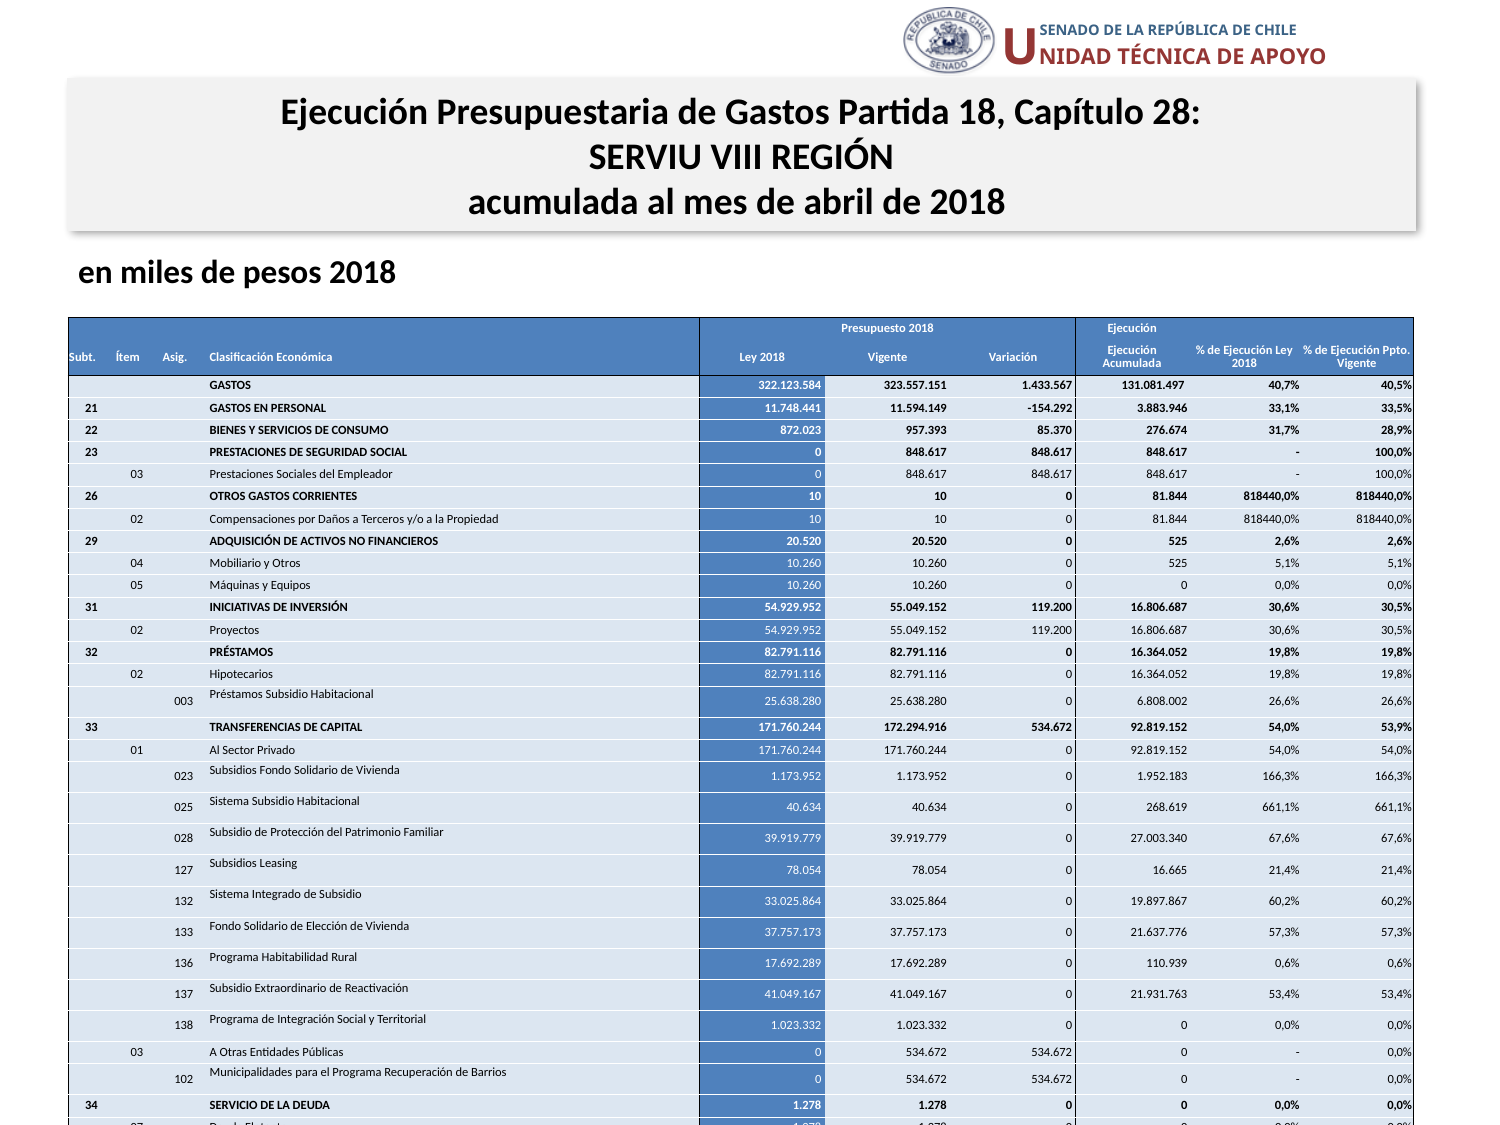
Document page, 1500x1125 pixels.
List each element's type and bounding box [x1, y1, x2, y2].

table_cell [69, 531, 699, 552]
table_cell [1076, 740, 1413, 761]
table_cell [1076, 949, 1413, 979]
table_cell [69, 553, 699, 574]
table_cell [1076, 664, 1413, 686]
table_cell [1076, 376, 1413, 397]
table_cell [69, 340, 699, 375]
table_header [1076, 318, 1413, 340]
table_cell [69, 1118, 699, 1125]
table_cell [1076, 398, 1413, 419]
table_cell [700, 918, 1075, 948]
table_cell [700, 1042, 1075, 1063]
table_cell [700, 442, 1075, 463]
table_cell [69, 575, 699, 597]
table_cell [1076, 340, 1413, 375]
table_cell [700, 718, 1075, 739]
table_cell [700, 687, 1075, 717]
table_cell [1076, 1118, 1413, 1125]
table_cell [1076, 687, 1413, 717]
table_cell [1076, 1042, 1413, 1063]
table_cell [69, 420, 699, 441]
table_cell [700, 420, 1075, 441]
table_cell [700, 553, 1075, 574]
table_cell [1076, 509, 1413, 530]
table_cell [69, 762, 699, 792]
table_cell [700, 793, 1075, 823]
table_cell [1076, 824, 1413, 854]
table_cell [69, 620, 699, 641]
table_cell [69, 824, 699, 854]
table_header [700, 318, 1075, 340]
table_cell [1076, 553, 1413, 574]
table_cell [700, 642, 1075, 663]
table_cell [69, 1011, 699, 1041]
table_cell [69, 442, 699, 463]
picture [903, 7, 997, 76]
table_cell [700, 887, 1075, 917]
table_cell [1076, 855, 1413, 886]
table_cell [700, 855, 1075, 886]
table_cell [69, 918, 699, 948]
table_cell [69, 598, 699, 619]
table_cell [69, 1095, 699, 1117]
table_cell [700, 664, 1075, 686]
table_cell [1076, 620, 1413, 641]
table_cell [700, 949, 1075, 979]
text_box [63, 242, 1414, 318]
table_cell [1076, 980, 1413, 1010]
table_cell [700, 824, 1075, 854]
table_cell [69, 687, 699, 717]
table_cell [700, 487, 1075, 508]
text_box [67, 78, 1415, 230]
slide_number [1414, 1042, 1425, 1103]
table_cell [69, 740, 699, 761]
table_cell [69, 642, 699, 663]
table_cell [69, 949, 699, 979]
table_cell [700, 1118, 1075, 1125]
table_cell [69, 664, 699, 686]
table_cell [1076, 793, 1413, 823]
table_cell [1076, 762, 1413, 792]
table_cell [69, 487, 699, 508]
table_cell [700, 1095, 1075, 1117]
table_cell [1076, 442, 1413, 463]
table_cell [1076, 598, 1413, 619]
table_cell [69, 793, 699, 823]
table_cell [700, 340, 1075, 375]
table_cell [700, 980, 1075, 1010]
table_cell [700, 740, 1075, 761]
table_cell [69, 376, 699, 397]
table_cell [1076, 531, 1413, 552]
table_cell [69, 887, 699, 917]
table_cell [1076, 1095, 1413, 1117]
table_cell [700, 620, 1075, 641]
table_cell [1076, 420, 1413, 441]
table_cell [69, 718, 699, 739]
table_cell [1076, 1011, 1413, 1041]
table_cell [69, 1042, 699, 1063]
table_cell [700, 531, 1075, 552]
table_cell [1076, 1064, 1413, 1094]
table_cell [1076, 887, 1413, 917]
table_cell [69, 980, 699, 1010]
table_header [69, 318, 699, 340]
table_cell [69, 1064, 699, 1094]
table_cell [700, 1064, 1075, 1094]
table_cell [700, 575, 1075, 597]
table_cell [69, 398, 699, 419]
table_cell [700, 1011, 1075, 1041]
table_cell [69, 464, 699, 486]
table_cell [1076, 464, 1413, 486]
table_cell [700, 598, 1075, 619]
table_cell [700, 376, 1075, 397]
table_cell [700, 398, 1075, 419]
table_cell [1076, 487, 1413, 508]
table_cell [69, 509, 699, 530]
table_cell [700, 464, 1075, 486]
table_cell [69, 855, 699, 886]
table_cell [1076, 642, 1413, 663]
table_cell [1076, 718, 1413, 739]
table_cell [700, 509, 1075, 530]
table_cell [1076, 918, 1413, 948]
table_cell [1076, 575, 1413, 597]
table_cell [700, 762, 1075, 792]
